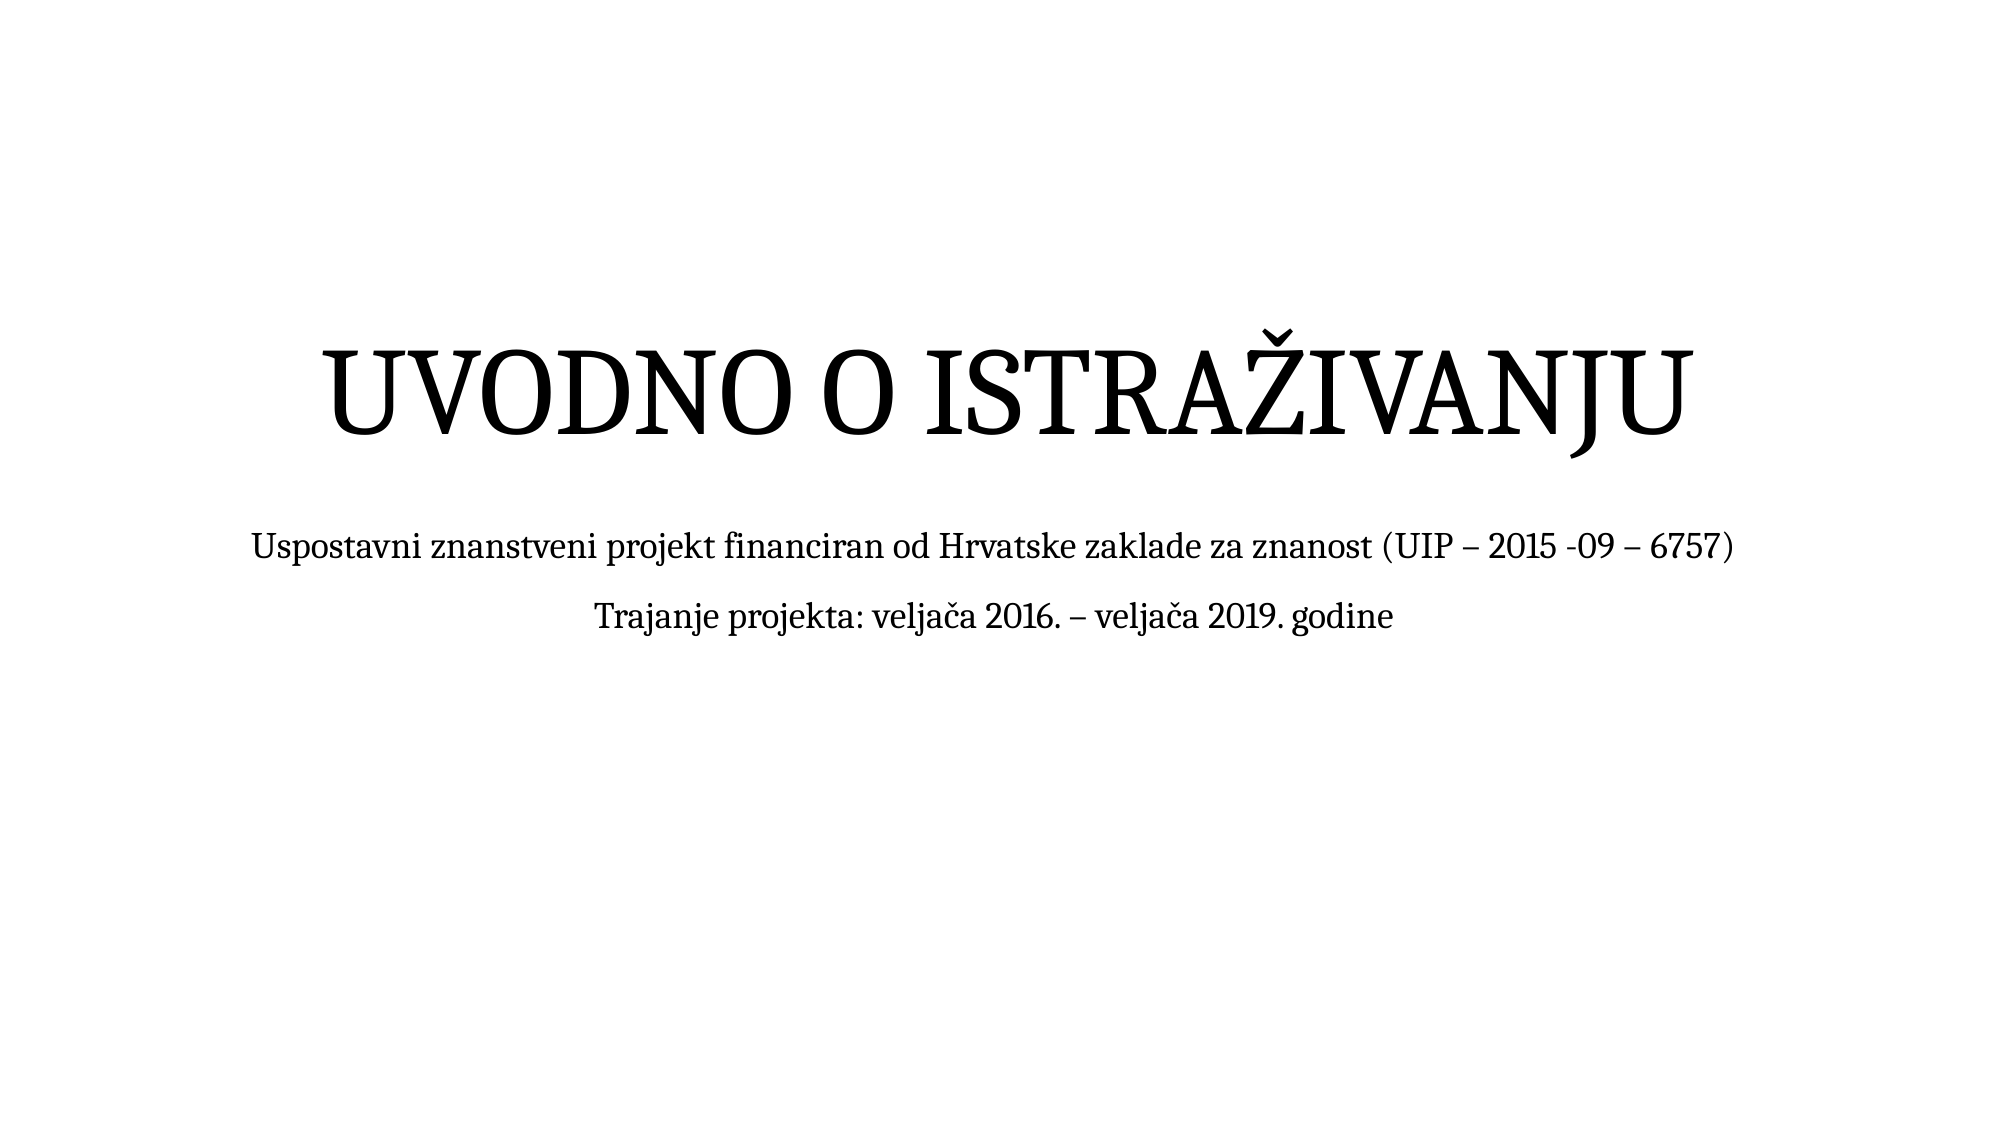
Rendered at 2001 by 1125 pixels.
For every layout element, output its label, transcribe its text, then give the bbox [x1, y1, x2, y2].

title UVODNO O ISTRAŽIVANJU [103, 295, 1916, 470]
text_box Uspostavni znanstveni projekt financiran od Hrvatske zaklade za znanost (UIP – 2015 -09 – 6757) Trajanje projekta: veljača 2016. – veljača 2019. godine [57, 513, 1856, 644]
